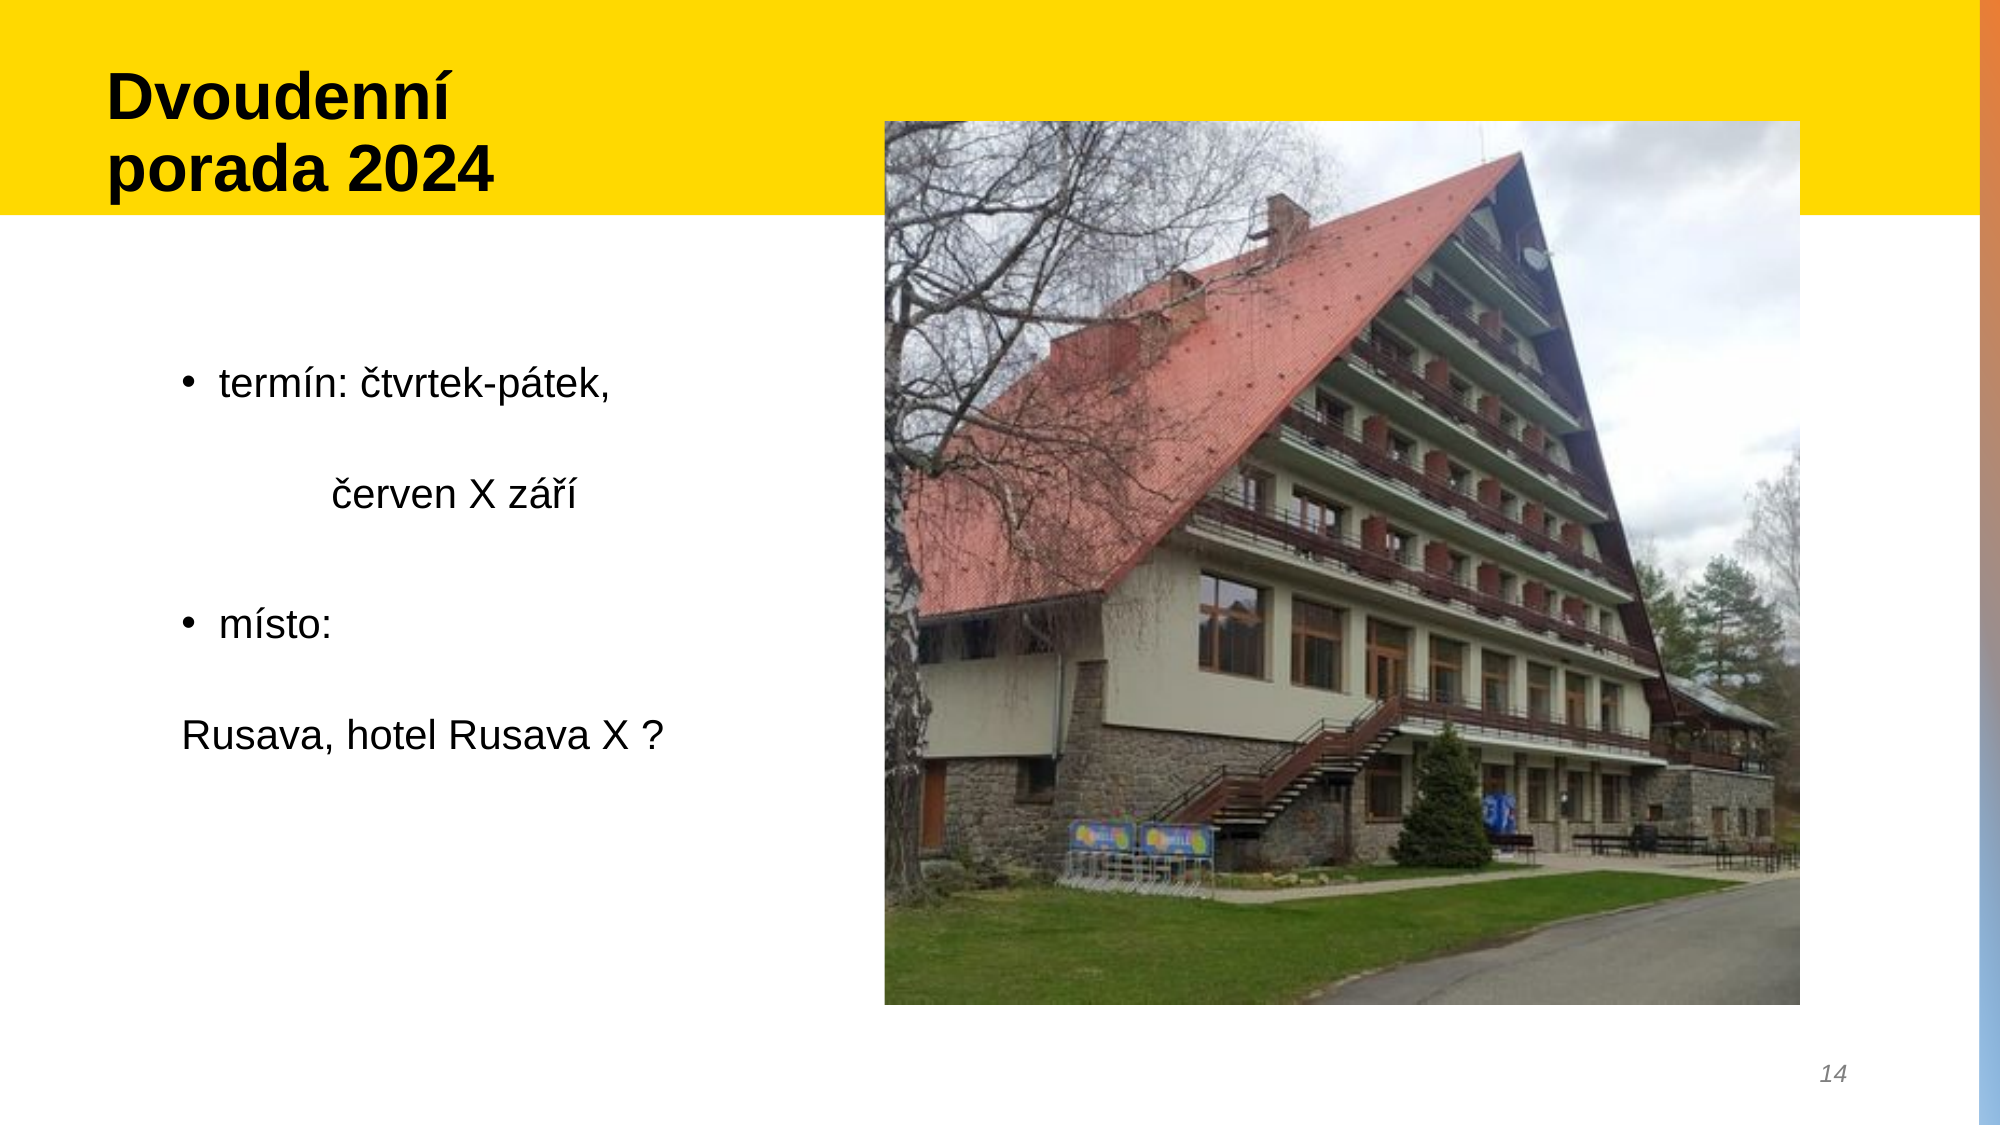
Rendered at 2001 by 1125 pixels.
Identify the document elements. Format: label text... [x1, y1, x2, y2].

slide_number 14 [1412, 1042, 1863, 1103]
list termín: čtvrtek-pátek, červen X září místo: Rusava, hotel Rusava X ? [91, 293, 711, 982]
picture [884, 121, 1800, 1005]
title Dvoudenní porada 2024 [91, 28, 659, 293]
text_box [1979, 0, 2000, 1125]
